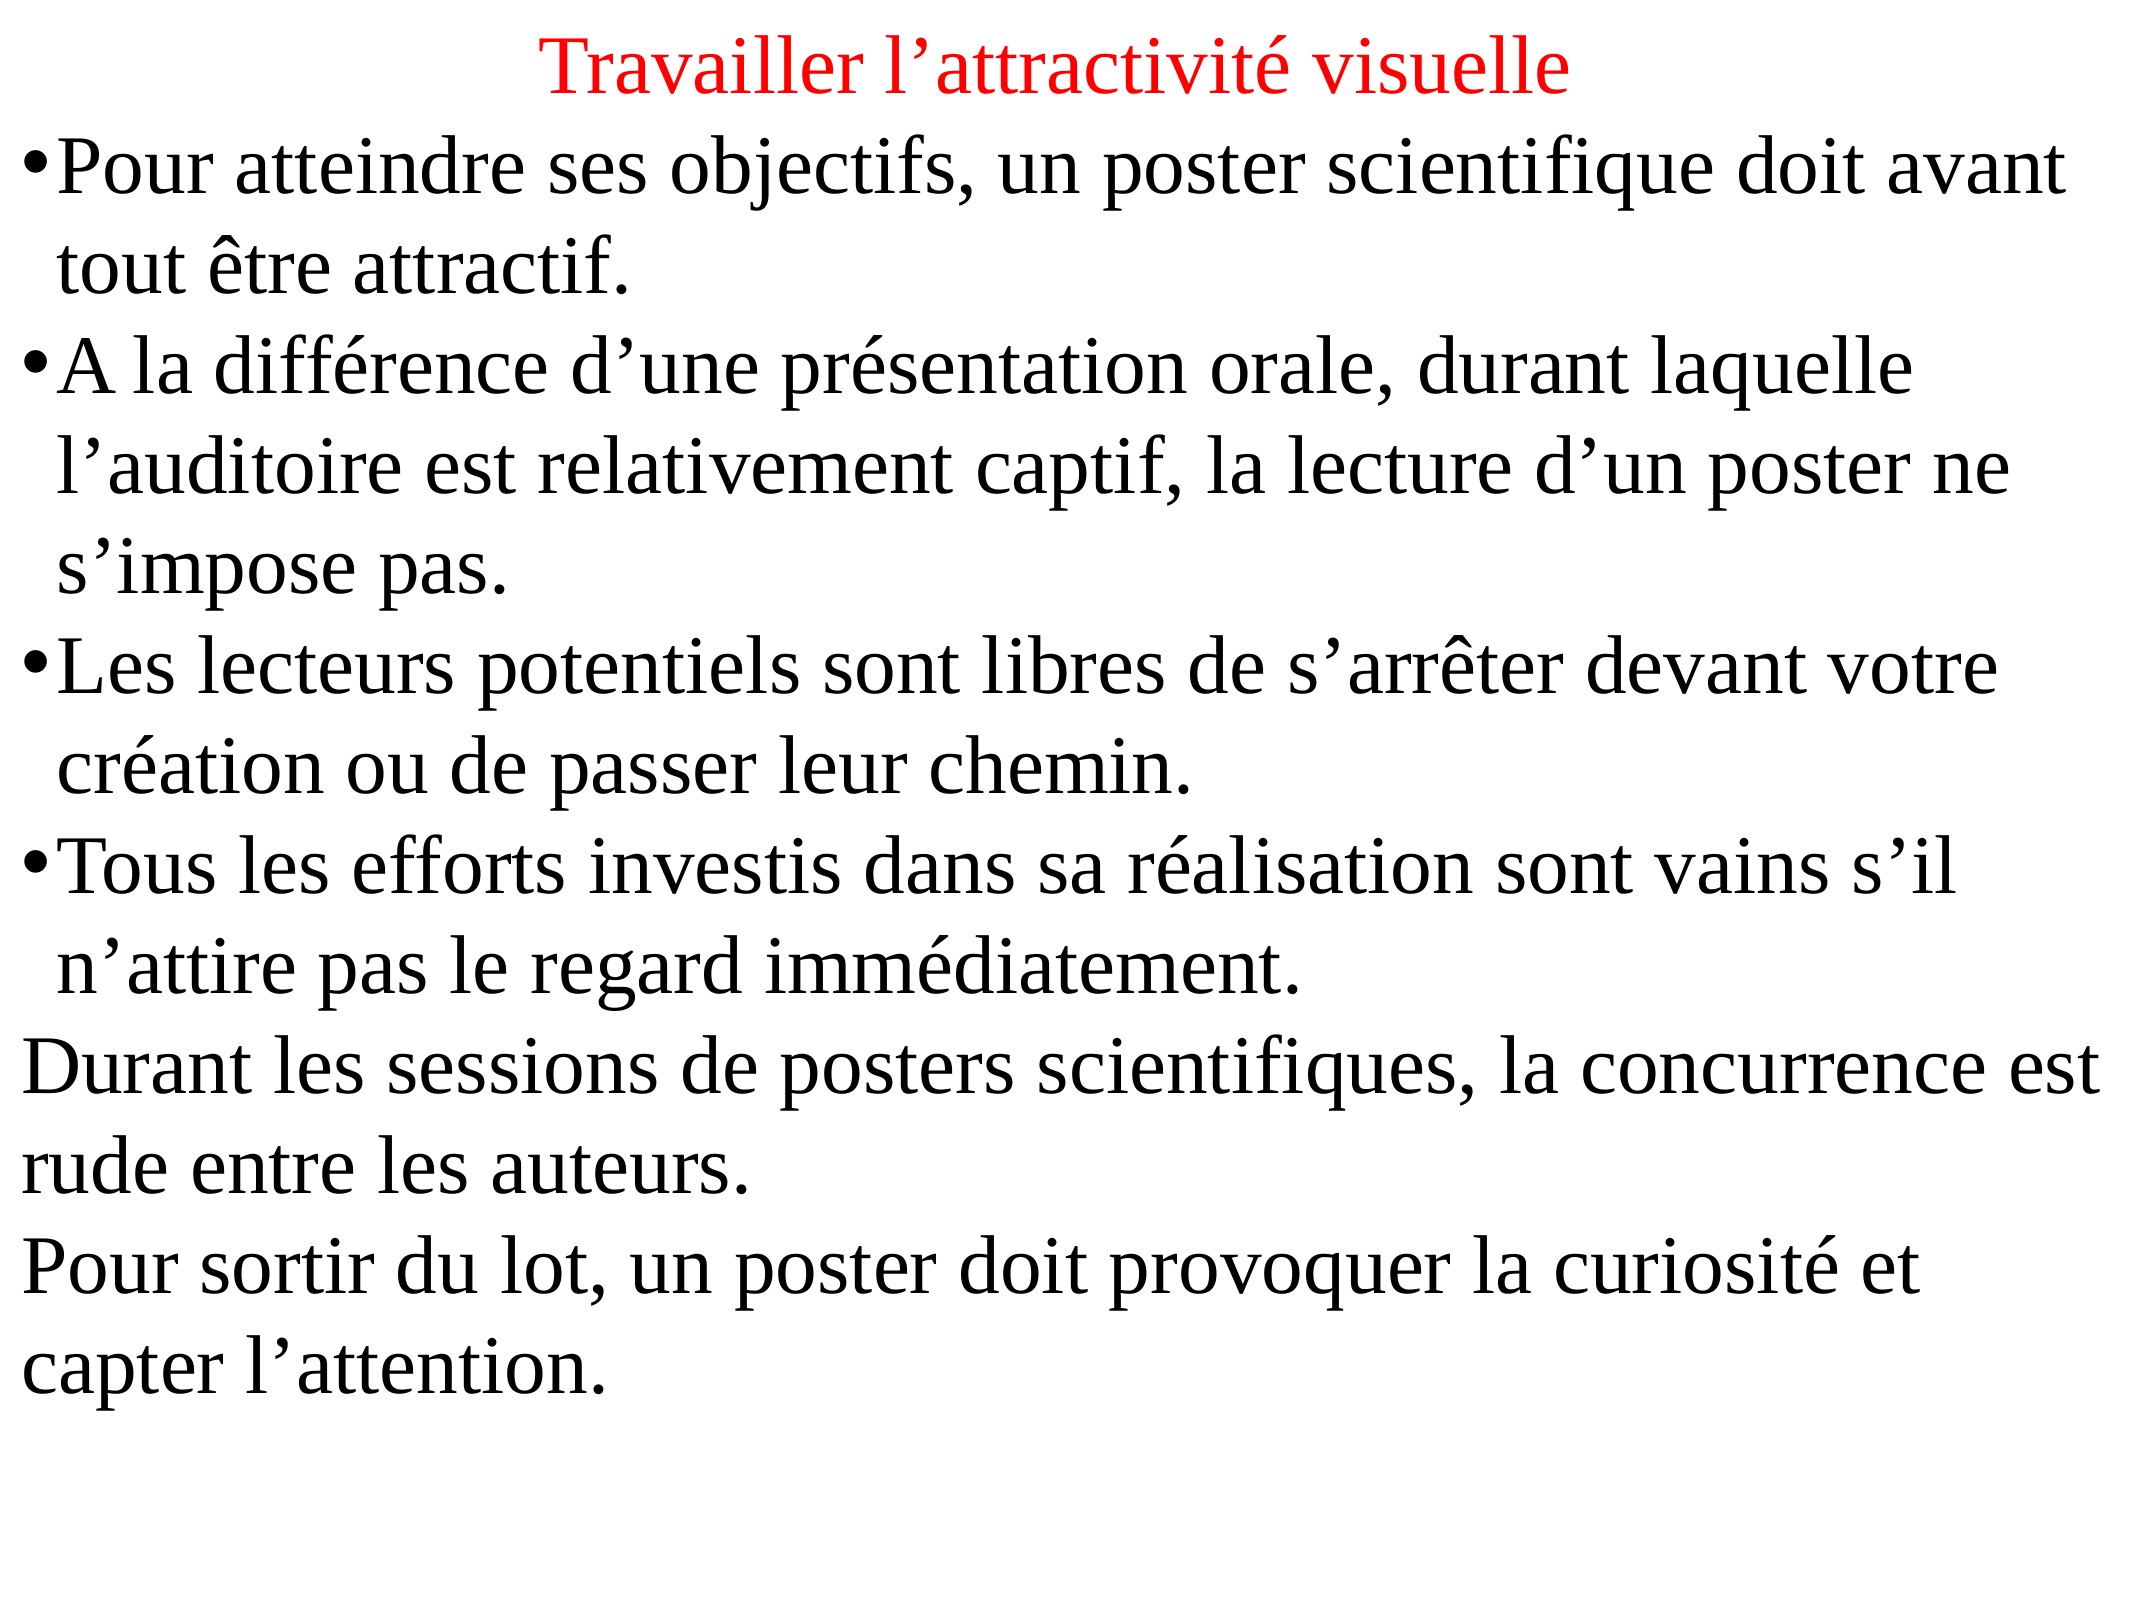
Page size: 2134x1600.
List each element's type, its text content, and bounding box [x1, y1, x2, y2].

text_box Travailler l’attractivité visuelle Pour atteindre ses objectifs, un poster scientifique doit avant tout être attractif. A la différence d’une présentation orale, durant laquelle l’auditoire est relativement captif, la lecture d’un poster ne s’impose pas. Les lecteurs potentiels sont libres de s’arrêter devant votre création ou de passer leur chemin. Tous les efforts investis dans sa réalisation sont vains s’il n’attire pas le regard immédiatement. Durant les sessions de posters scientifiques, la concurrence est rude entre les auteurs. Pour sortir du lot, un poster doit provoquer la curiosité et capter l’attention. [0, 0, 2134, 1421]
